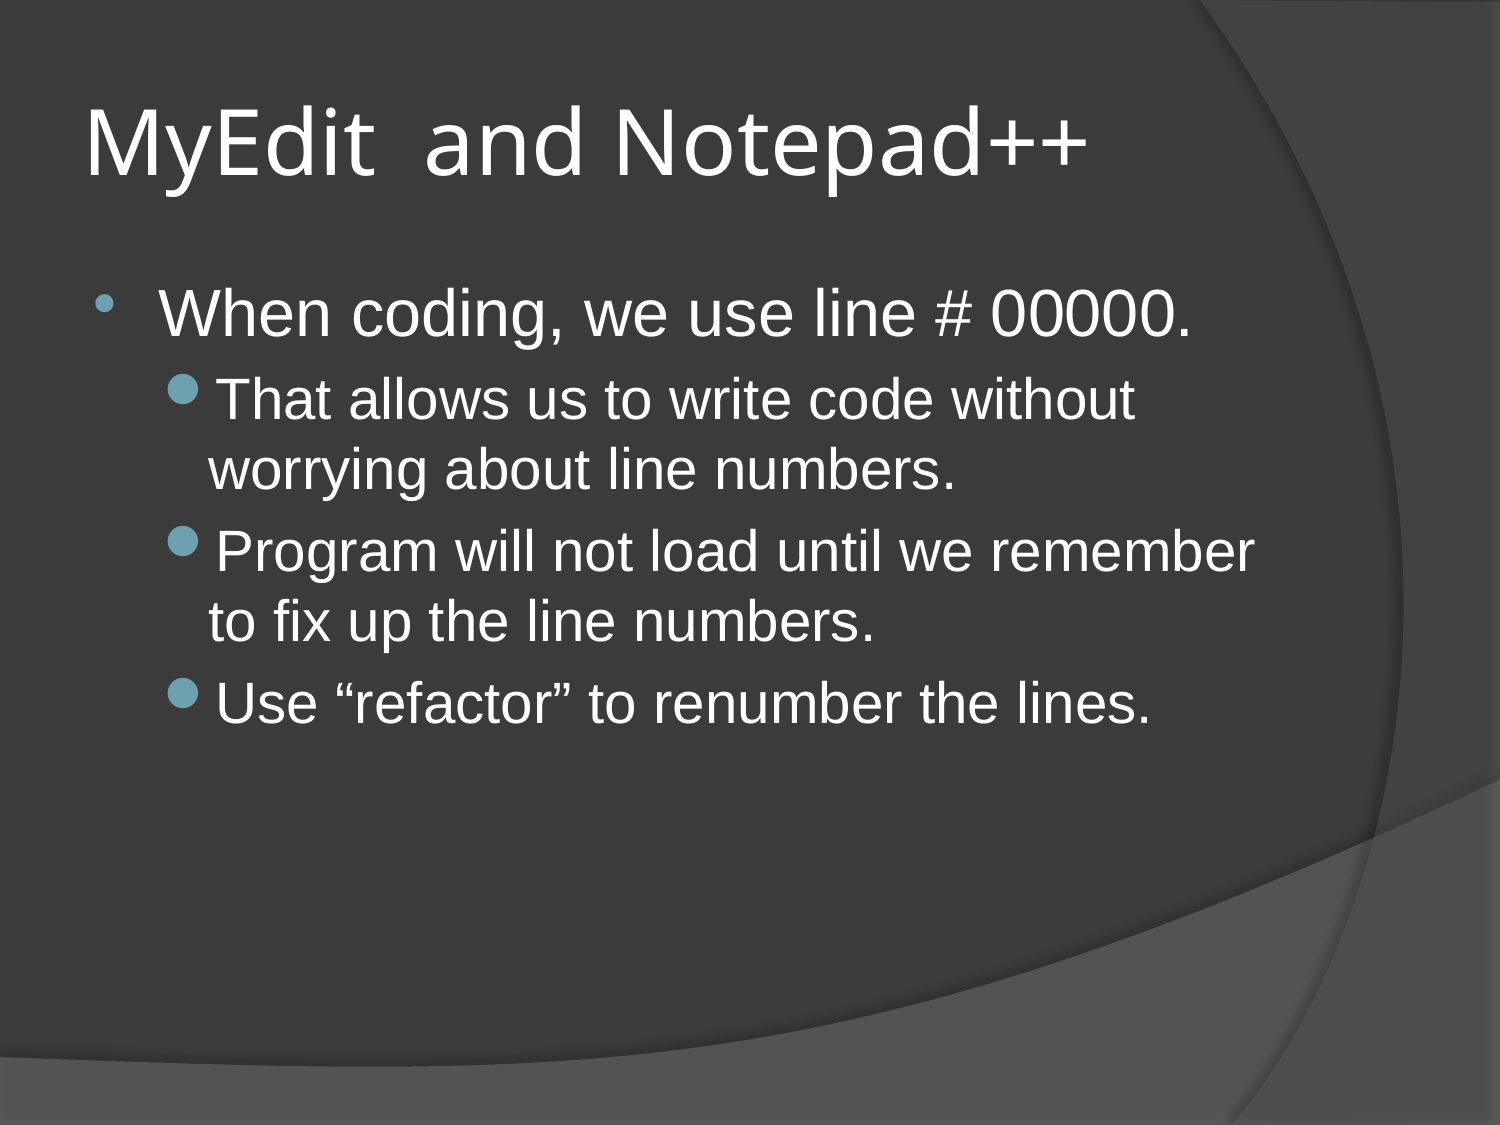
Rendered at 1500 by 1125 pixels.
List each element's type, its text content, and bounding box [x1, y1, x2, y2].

list When coding, we use line # 00000. That allows us to write code without worrying about line numbers. Program will not load until we remember to fix up the line numbers. Use “refactor” to renumber the lines. [75, 262, 1300, 1005]
title MyEdit and Notepad++ [75, 45, 1300, 233]
